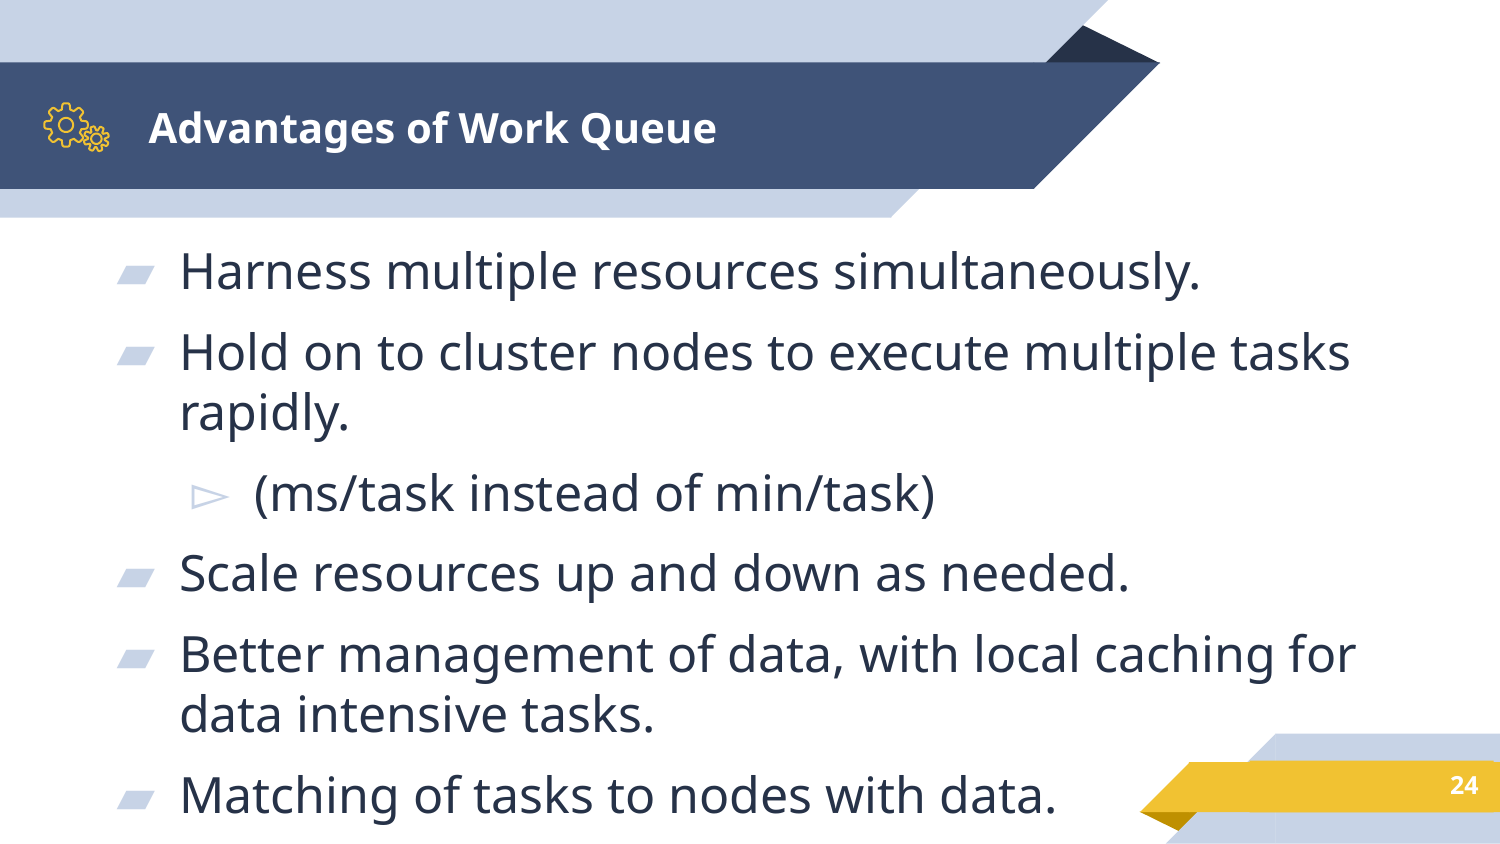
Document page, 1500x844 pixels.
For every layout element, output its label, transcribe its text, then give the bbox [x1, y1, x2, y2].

list Harness multiple resources simultaneously. Hold on to cluster nodes to execute multiple tasks rapidly. (ms/task instead of min/task) Scale resources up and down as needed. Better management of data, with local caching for data intensive tasks. Matching of tasks to nodes with data. [89, 219, 1409, 844]
title Advantages of Work Queue [133, 64, 997, 190]
slide_number 24 [1409, 760, 1494, 813]
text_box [44, 103, 109, 152]
